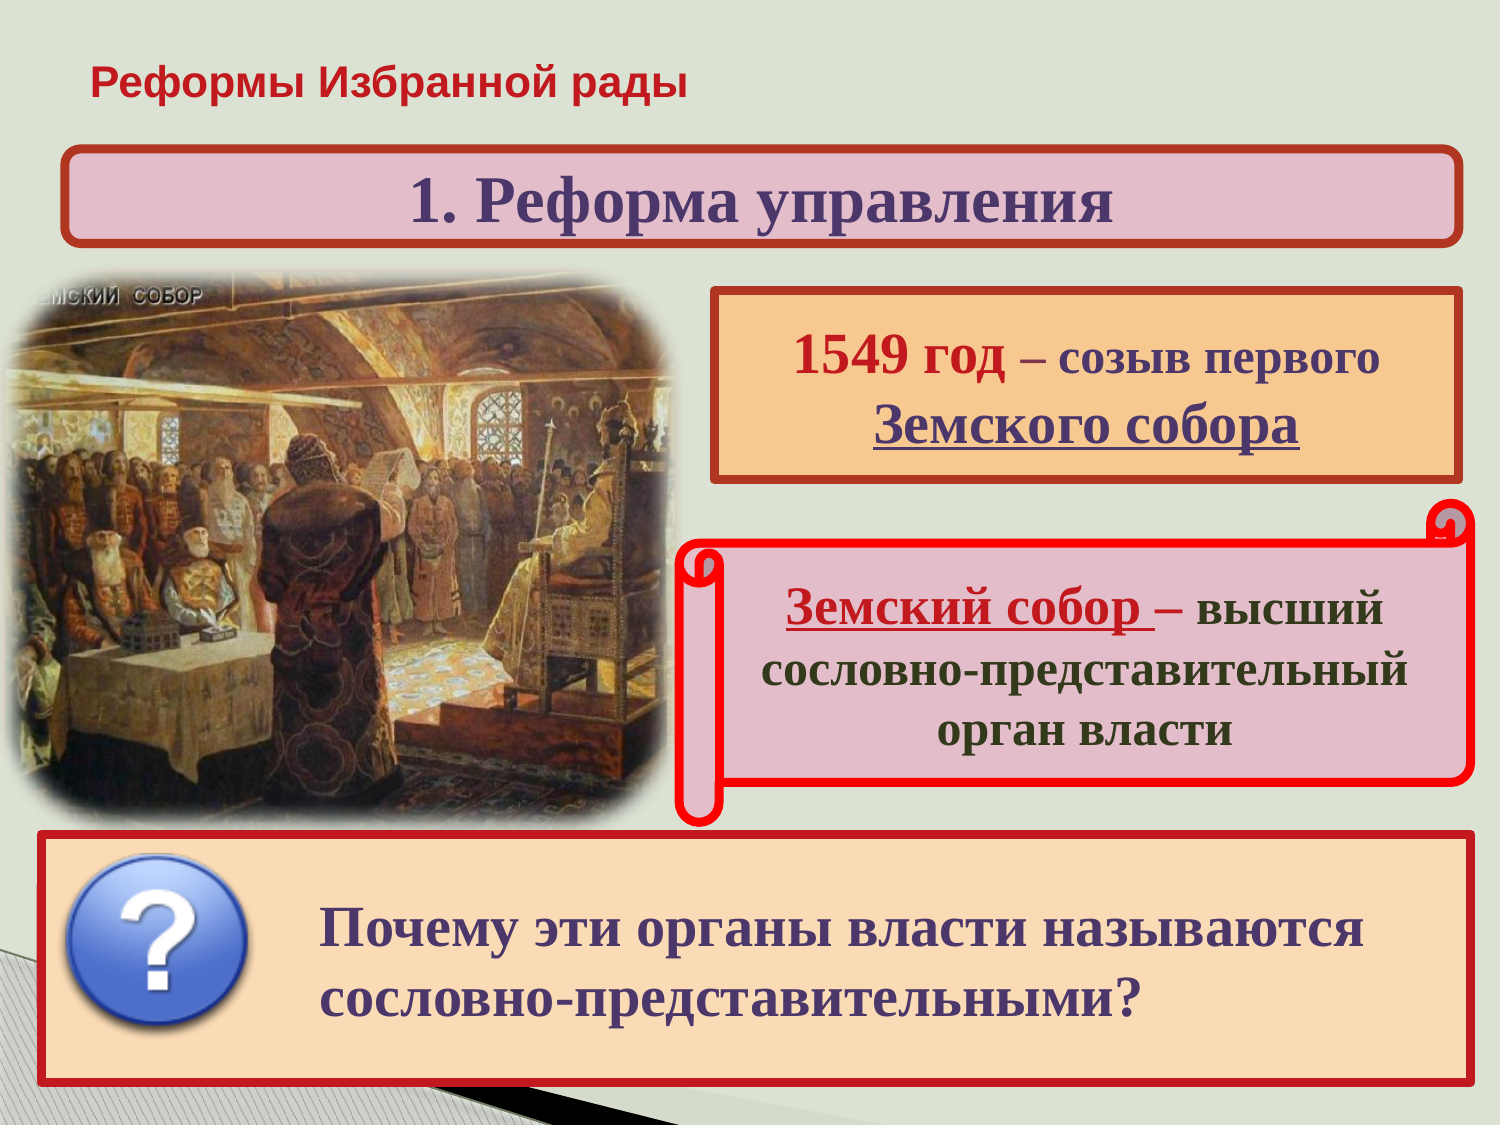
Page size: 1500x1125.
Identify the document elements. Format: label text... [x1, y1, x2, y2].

text_box Почему эти органы власти называются сословно-представительными? [37, 830, 1475, 1087]
picture [0, 266, 680, 835]
text_box 1549 год – созыв первого Земского собора [710, 286, 1463, 484]
title Реформы Избранной рады [75, 45, 1425, 114]
text_box Земский собор – высший сословно-представительный орган власти [686, 498, 1476, 827]
text_box 1. Реформа управления [60, 144, 1464, 249]
picture [40, 845, 266, 1059]
